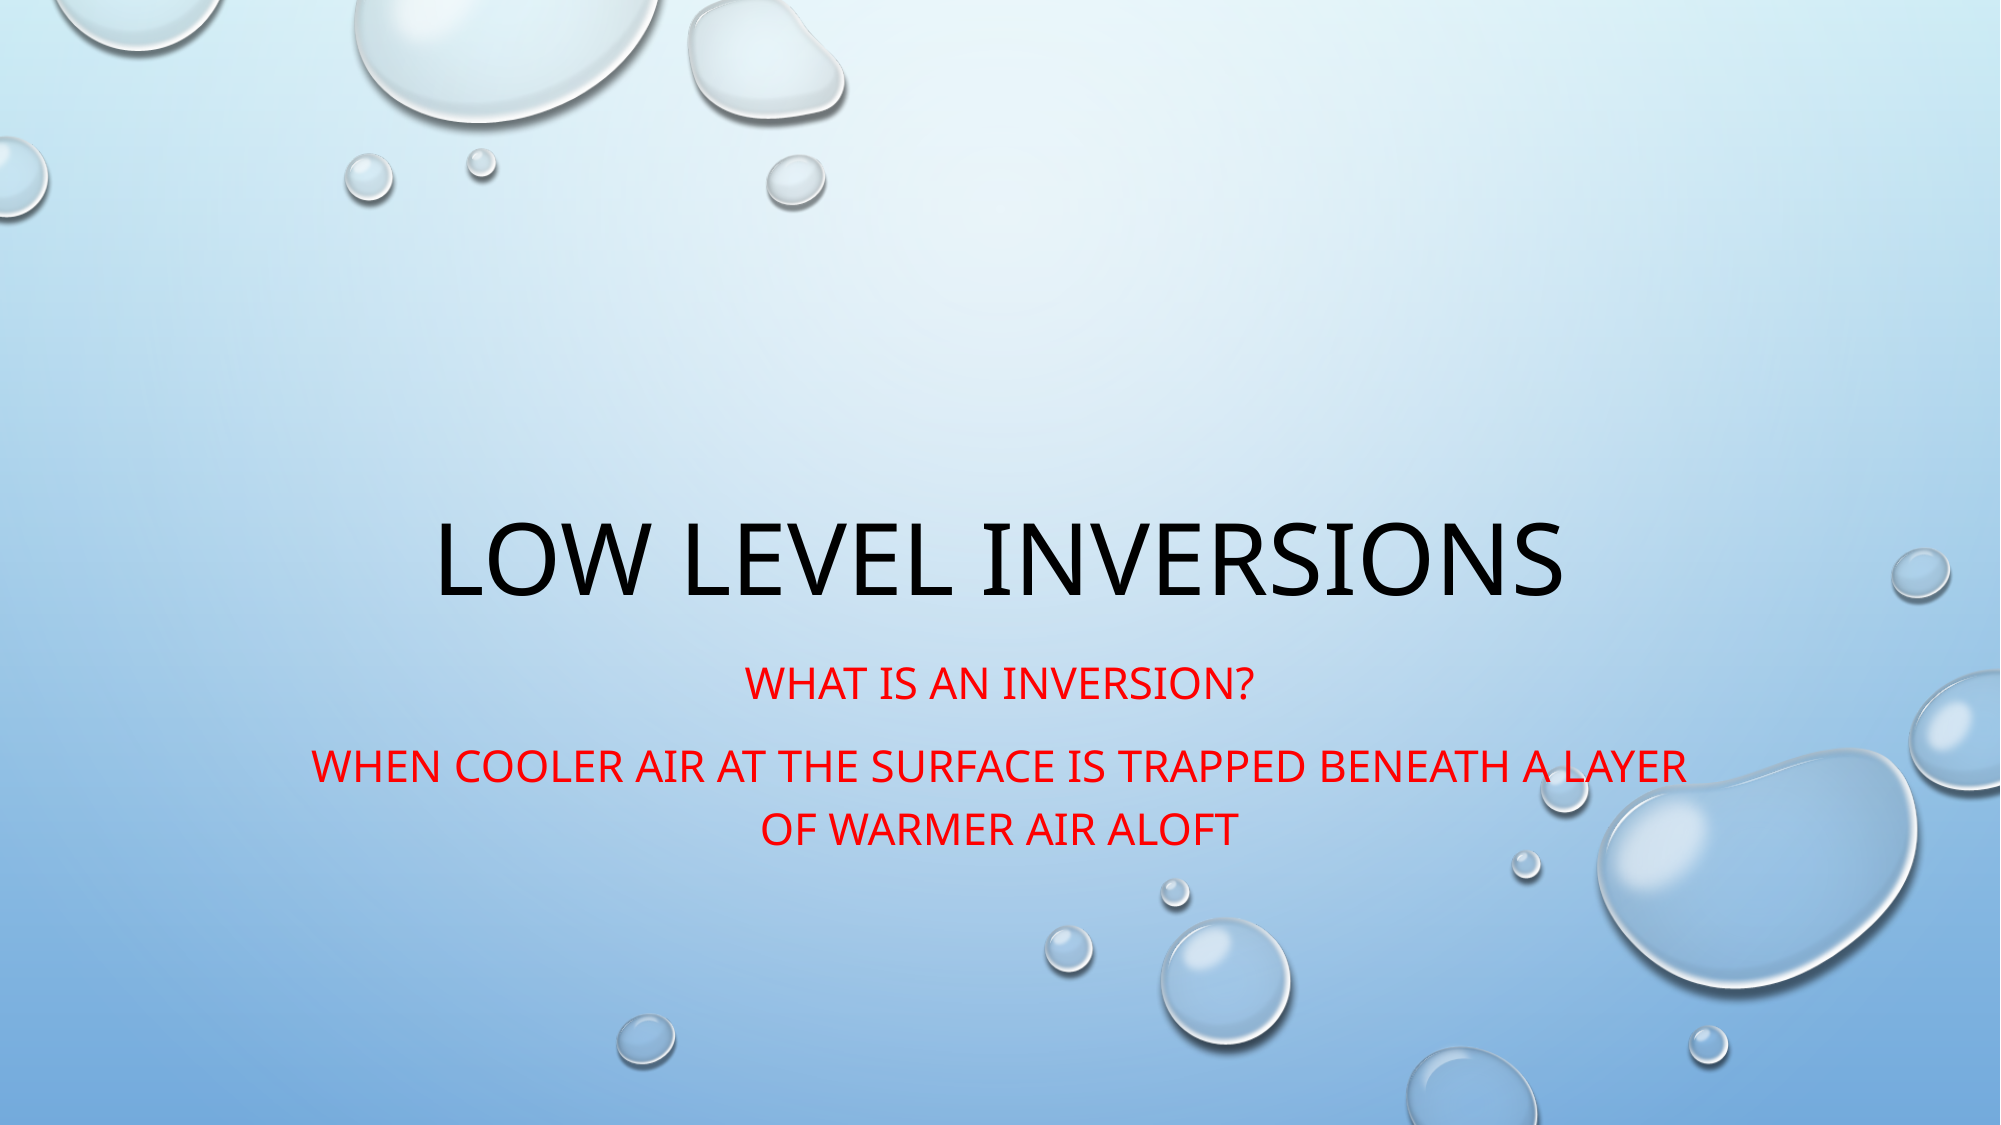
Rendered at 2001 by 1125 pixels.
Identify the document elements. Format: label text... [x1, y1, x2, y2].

subtitle What is an inversion? When cooler air at the surface is trapped beneath a layer of warmer air aloft [287, 637, 1713, 863]
picture [0, 0, 2000, 1125]
title Low level inversions [287, 213, 1713, 625]
